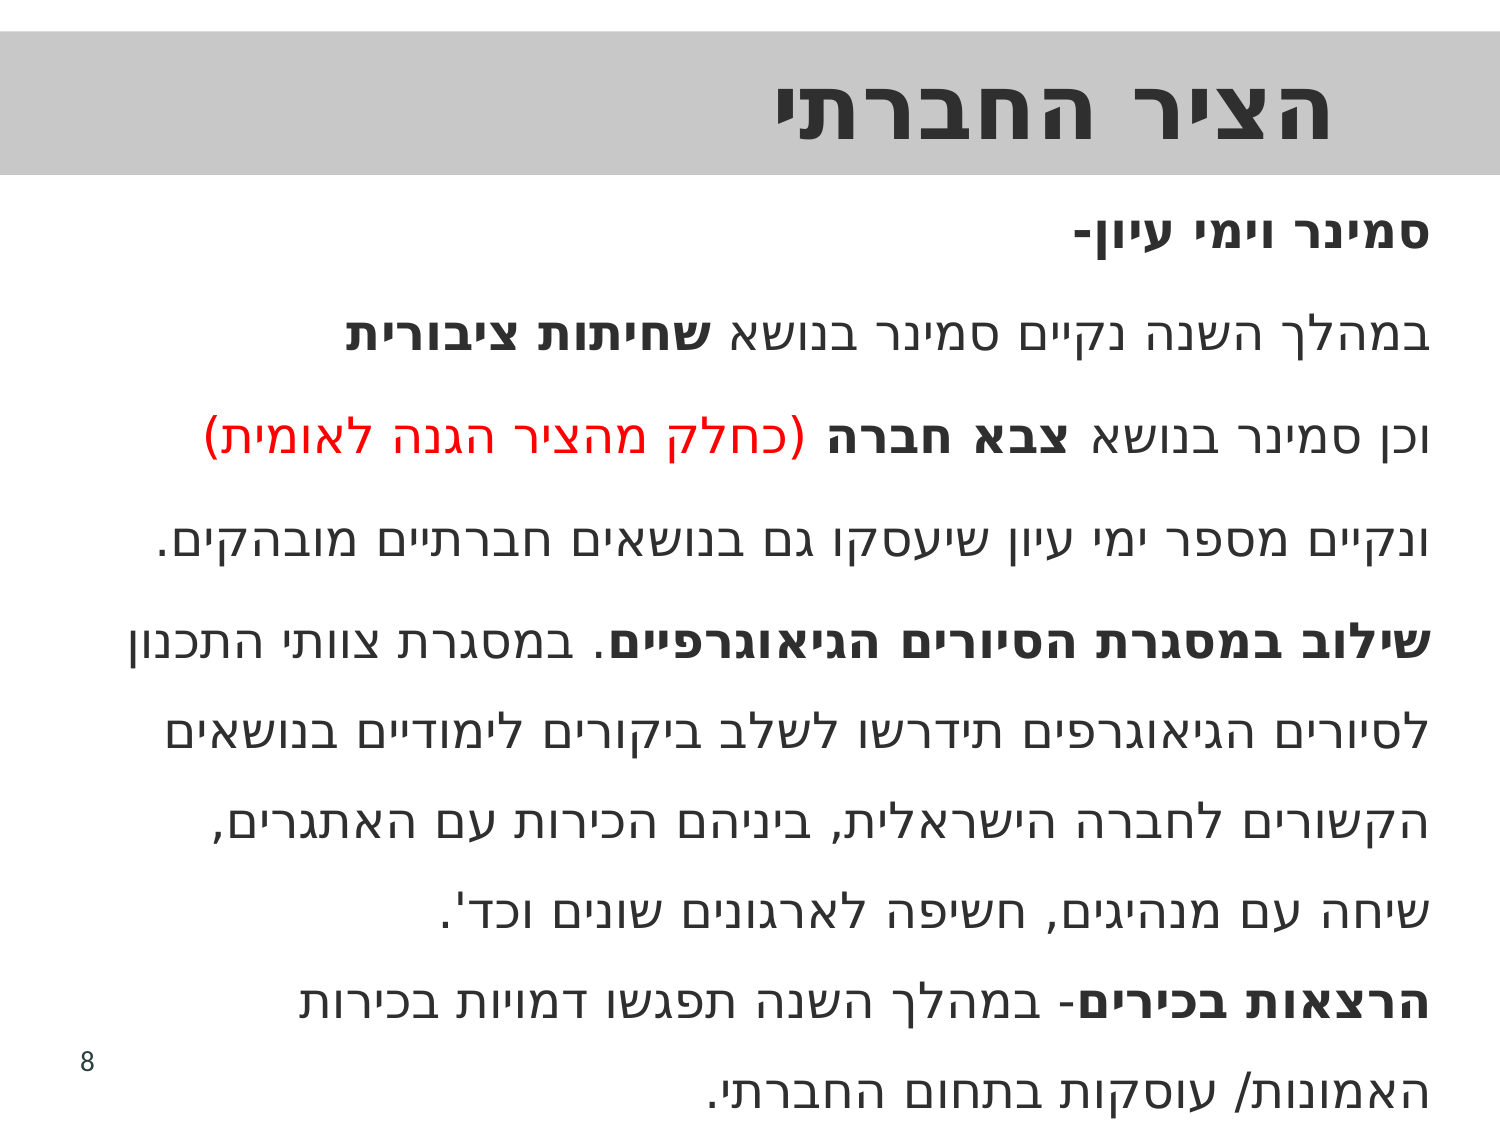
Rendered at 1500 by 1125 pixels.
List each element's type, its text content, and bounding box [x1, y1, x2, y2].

slide_number 8 [64, 1034, 416, 1080]
list סמינר וימי עיון- במהלך השנה נקיים סמינר בנושא שחיתות ציבורית וכן סמינר בנושא צבא חברה (כחלק מהציר הגנה לאומית) ונקיים מספר ימי עיון שיעסקו גם בנושאים חברתיים מובהקים. שילוב במסגרת הסיורים הגיאוגרפיים. במסגרת צוותי התכנון לסיורים הגיאוגרפים תידרשו לשלב ביקורים לימודיים בנושאים הקשורים לחברה הישראלית, ביניהם הכירות עם האתגרים, שיחה עם מנהיגים, חשיפה לארגונים שונים וכד'. הרצאות בכירים- במהלך השנה תפגשו דמויות בכירות האמונות/ עוסקות בתחום החברתי. [76, 160, 1448, 1125]
title הציר החברתי [74, 39, 1353, 168]
